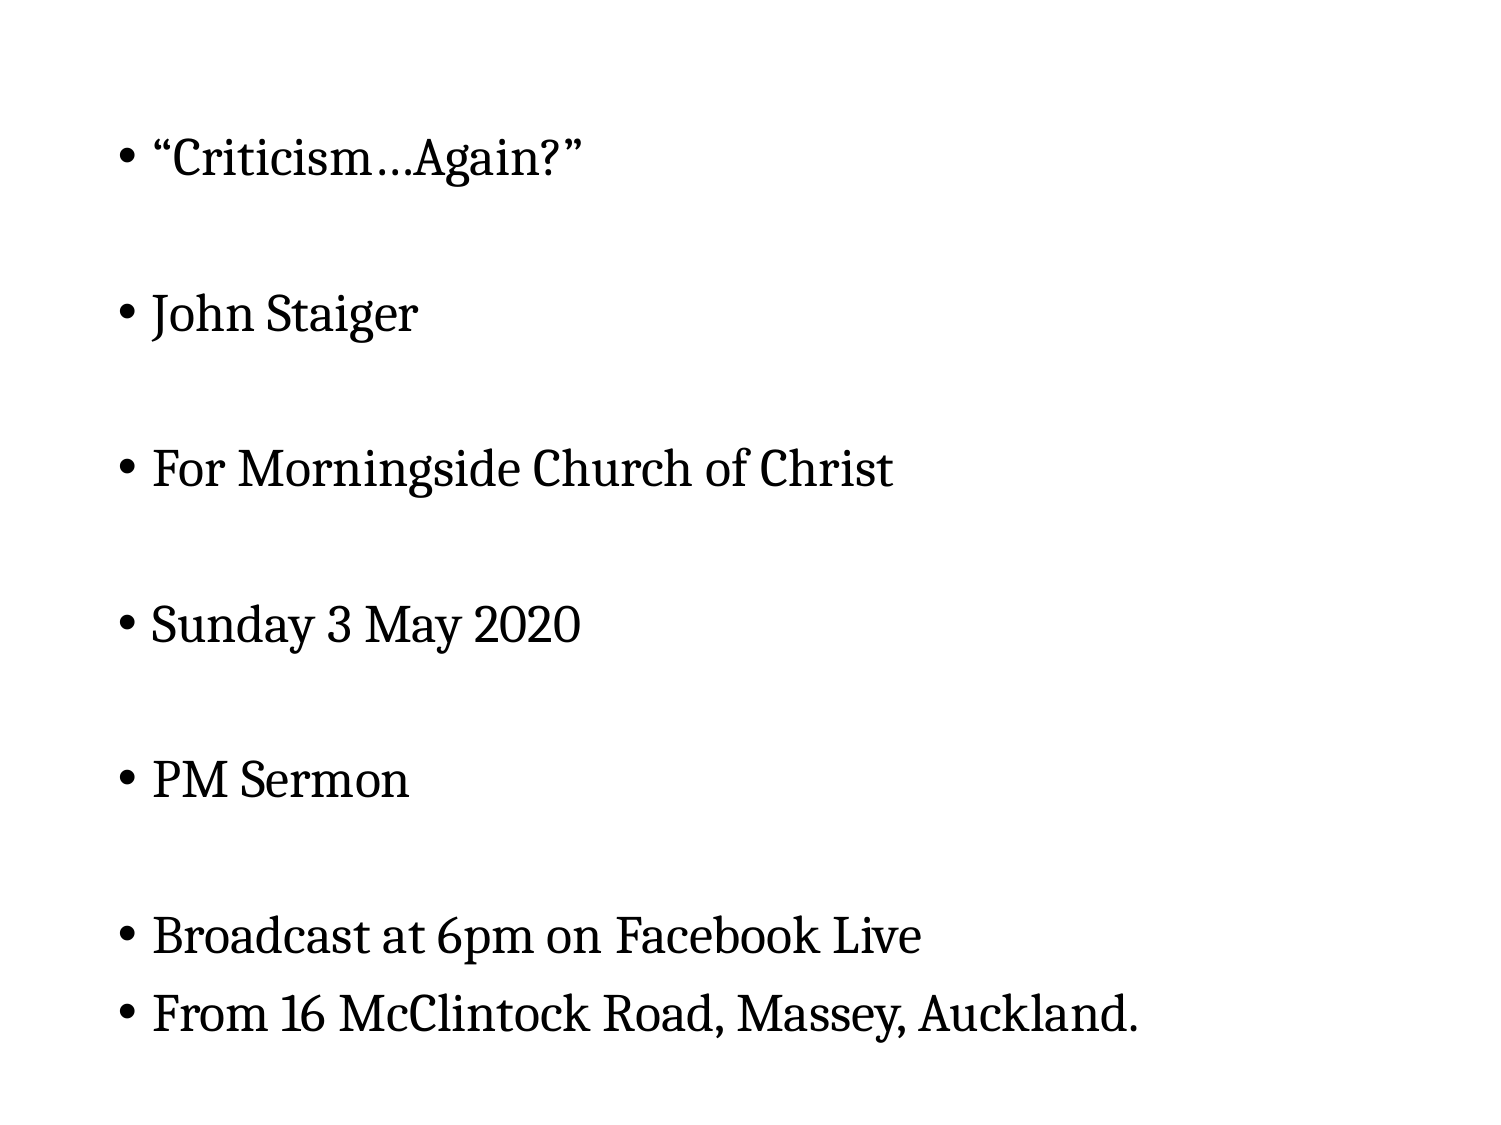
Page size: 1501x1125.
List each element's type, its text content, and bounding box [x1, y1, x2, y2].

text_box “Criticism…Again?” John Staiger For Morningside Church of Christ Sunday 3 May 2020 PM Sermon Broadcast at 6pm on Facebook Live From 16 McClintock Road, Massey, Auckland. [103, 121, 1397, 1053]
